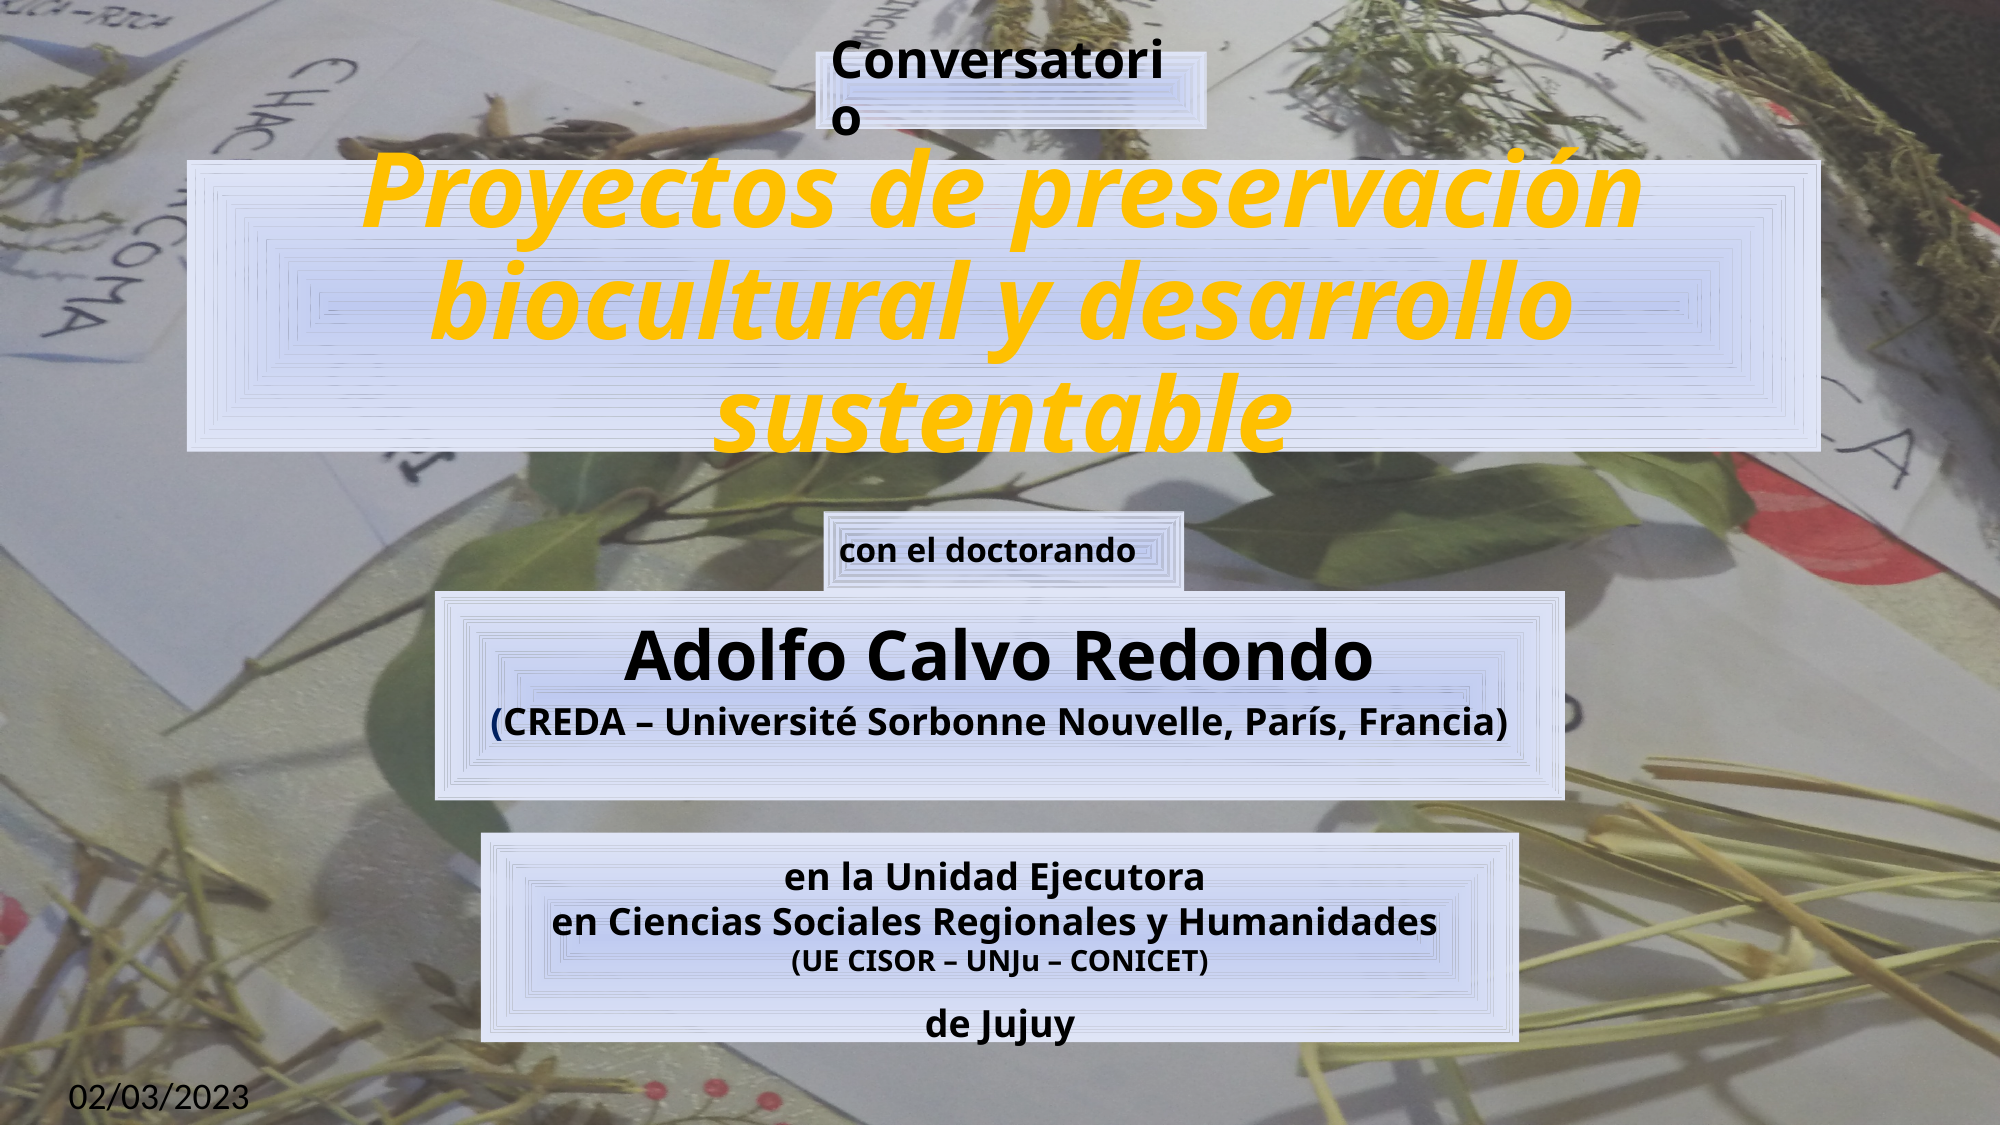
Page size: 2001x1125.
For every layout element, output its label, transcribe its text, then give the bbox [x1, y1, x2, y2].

text_box 02/03/2023 [0, 1064, 319, 1125]
text_box con el doctorando [823, 511, 1185, 591]
text_box en la Unidad Ejecutora en Ciencias Sociales Regionales y Humanidades (UE CISOR – UNJu – CONICET) de Jujuy [480, 832, 1520, 1043]
text_box Conversatorio [815, 51, 1207, 129]
text_box Adolfo Calvo Redondo (CREDA – Université Sorbonne Nouvelle, París, Francia) [434, 591, 1565, 801]
text_box Proyectos de preservación biocultural y desarrollo sustentable [186, 160, 1821, 452]
